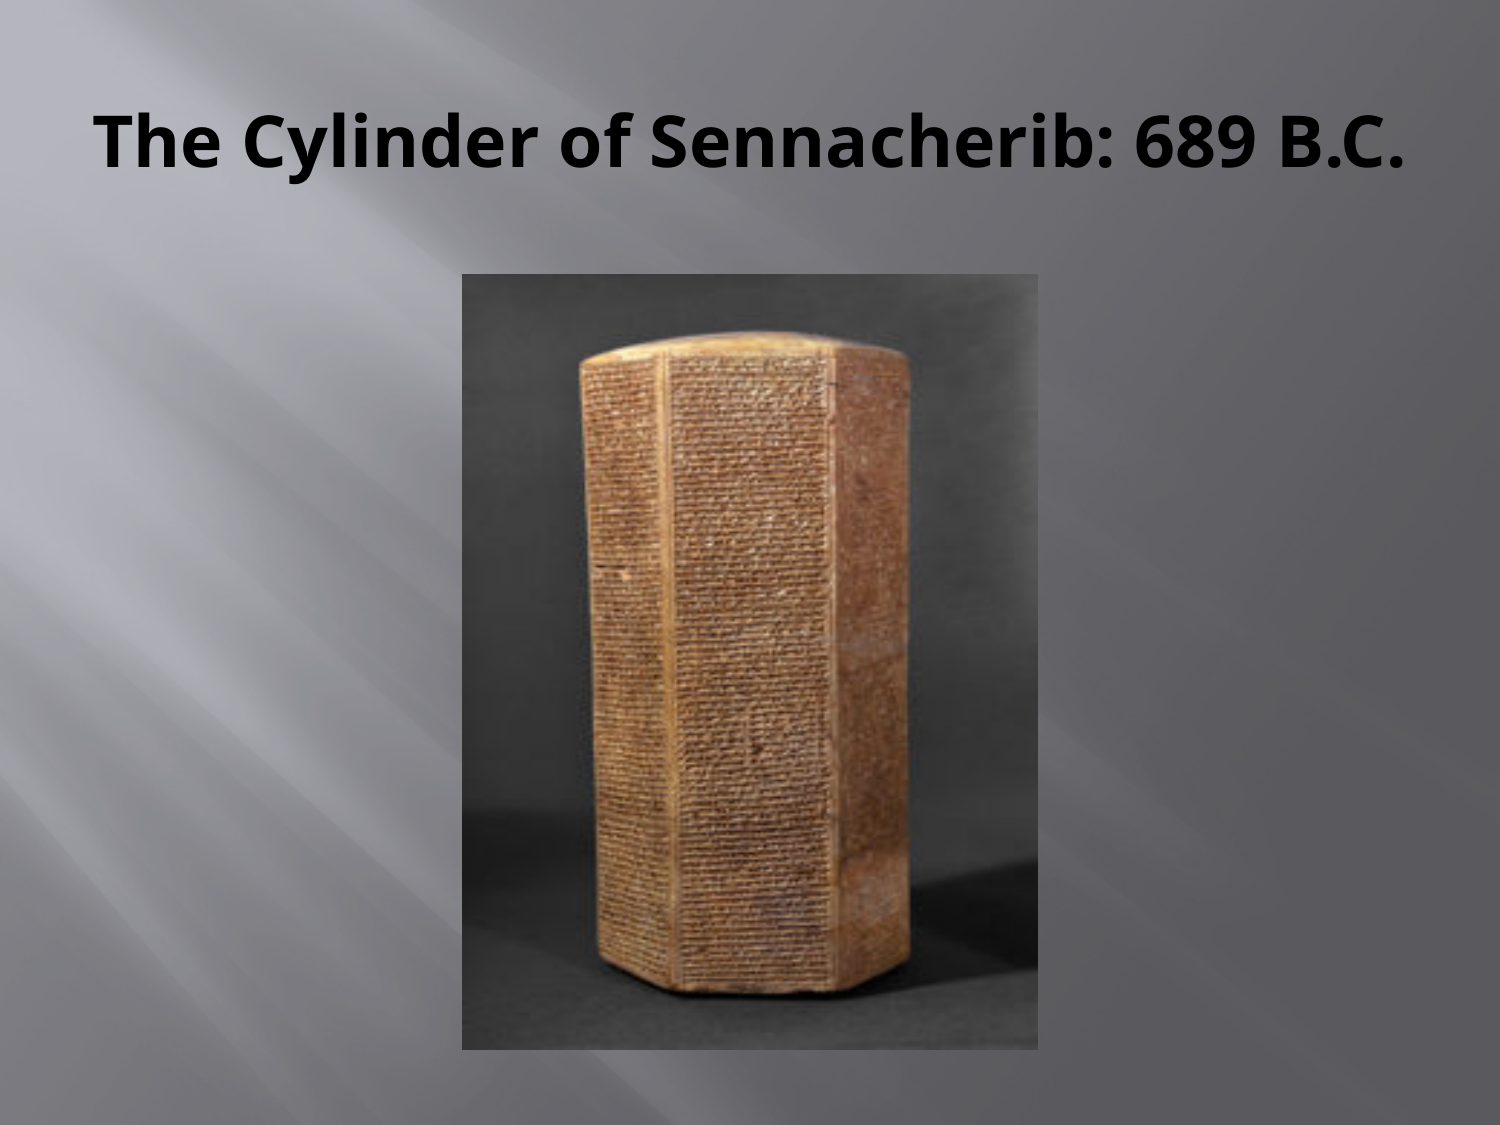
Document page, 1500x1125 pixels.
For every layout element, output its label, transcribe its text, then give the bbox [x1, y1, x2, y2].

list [462, 274, 1038, 1051]
title The Cylinder of Sennacherib: 689 B.C. [75, 45, 1425, 233]
